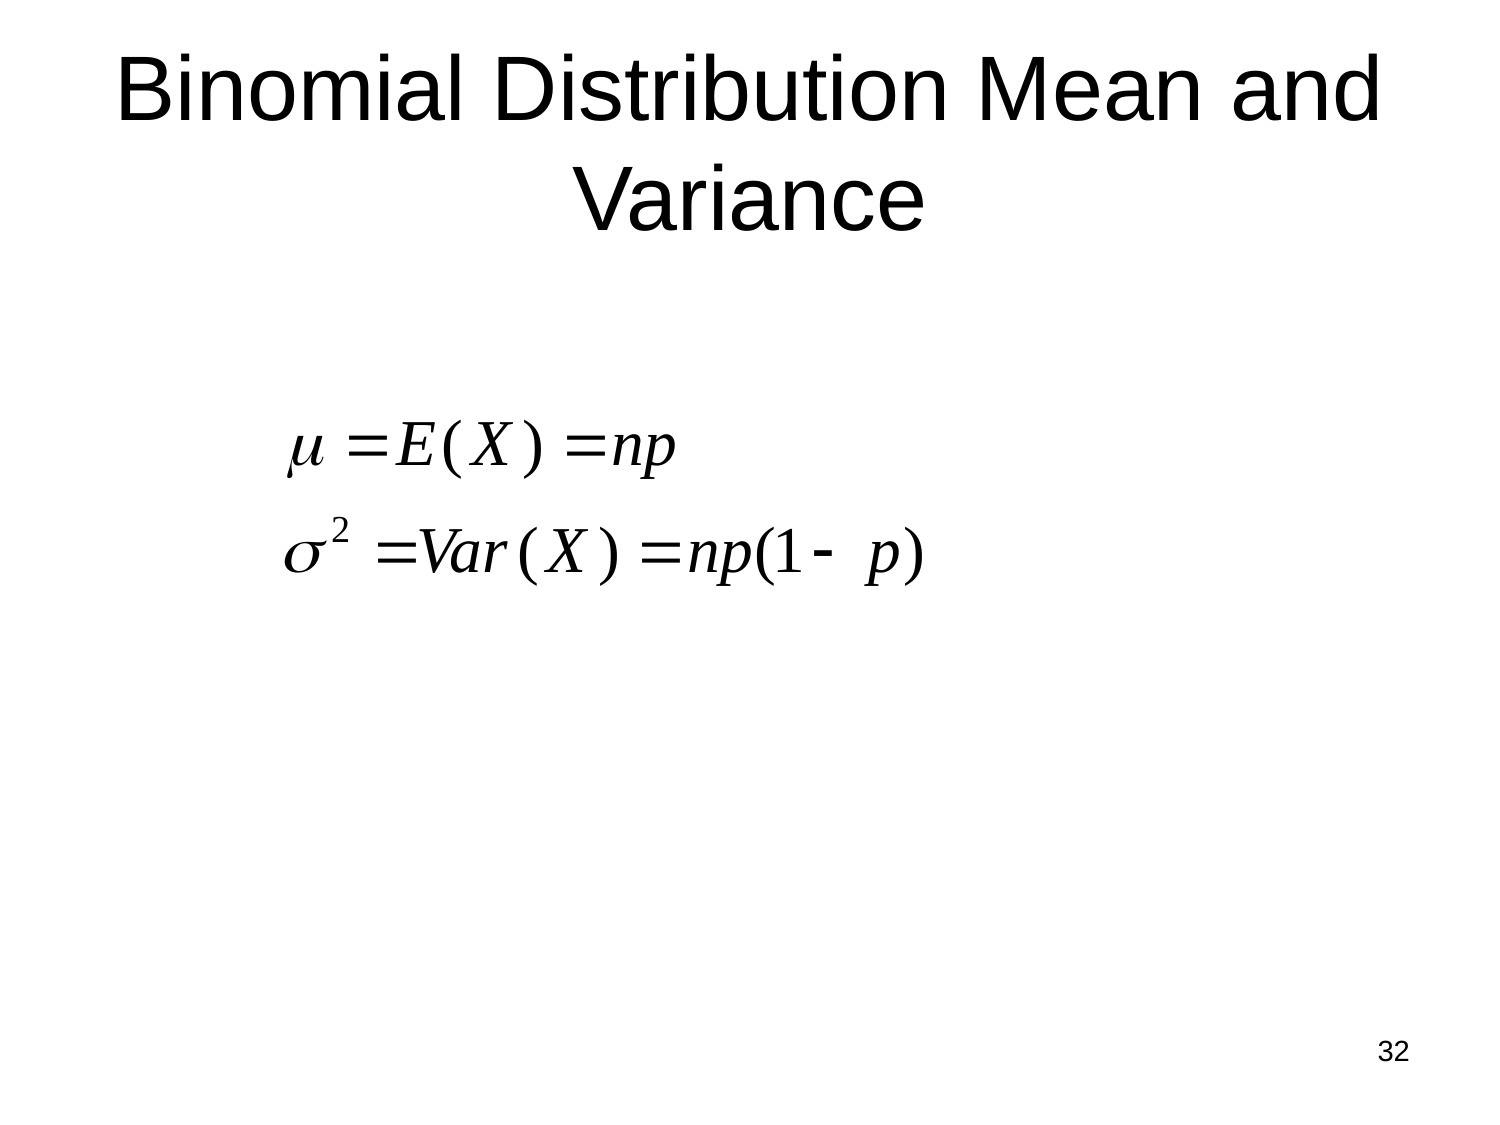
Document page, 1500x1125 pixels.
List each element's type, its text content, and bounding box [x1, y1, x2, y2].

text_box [274, 404, 940, 602]
slide_number 32 [1074, 1024, 1426, 1103]
title Binomial Distribution Mean and Variance [75, 45, 1425, 233]
